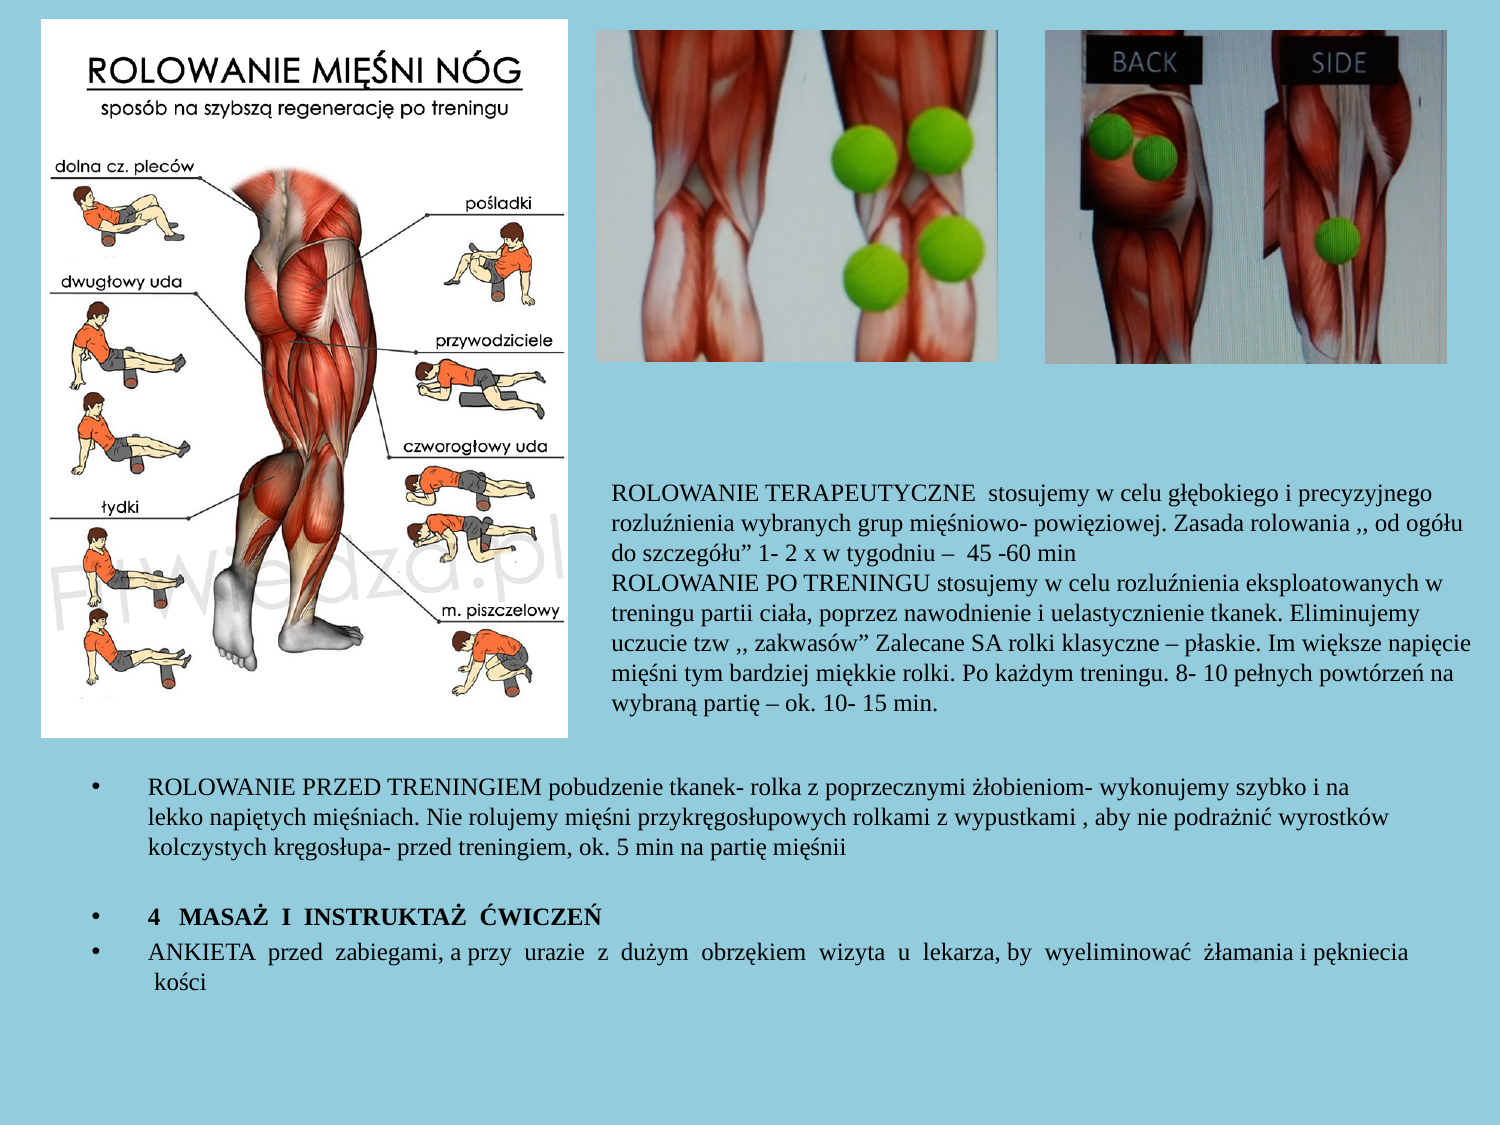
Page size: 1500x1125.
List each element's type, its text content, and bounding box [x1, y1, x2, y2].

list ROLOWANIE PRZED TRENINGIEM pobudzenie tkanek- rolka z poprzecznymi żłobieniom- wykonujemy szybko i na lekko napiętych mięśniach. Nie rolujemy mięśni przykręgosłupowych rolkami z wypustkami , aby nie podrażnić wyrostków kolczystych kręgosłupa- przed treningiem, ok. 5 min na partię mięśnii 4 MASAŻ I INSTRUKTAŻ ĆWICZEŃ ANKIETA przed zabiegami, a przy urazie z dużym obrzękiem wizyta u lekarza, by wyeliminować żłamania i pękniecia kości [76, 763, 1427, 1064]
text_box ROLOWANIE TERAPEUTYCZNE stosujemy w celu głębokiego i precyzyjnego rozluźnienia wybranych grup mięśniowo- powięziowej. Zasada rolowania ,, od ogółu do szczegółu” 1- 2 x w tygodniu – 45 -60 min ROLOWANIE PO TRENINGU stosujemy w celu rozluźnienia eksploatowanych w treningu partii ciała, poprzez nawodnienie i uelastycznienie tkanek. Eliminujemy uczucie tzw ,, zakwasów” Zalecane SA rolki klasyczne – płaskie. Im większe napięcie mięśni tym bardziej miękkie rolki. Po każdym treningu. 8- 10 pełnych powtórzeń na wybraną partię – ok. 10- 15 min. [596, 469, 1500, 724]
picture [1045, 30, 1447, 364]
picture [40, 18, 568, 739]
picture [596, 30, 998, 362]
